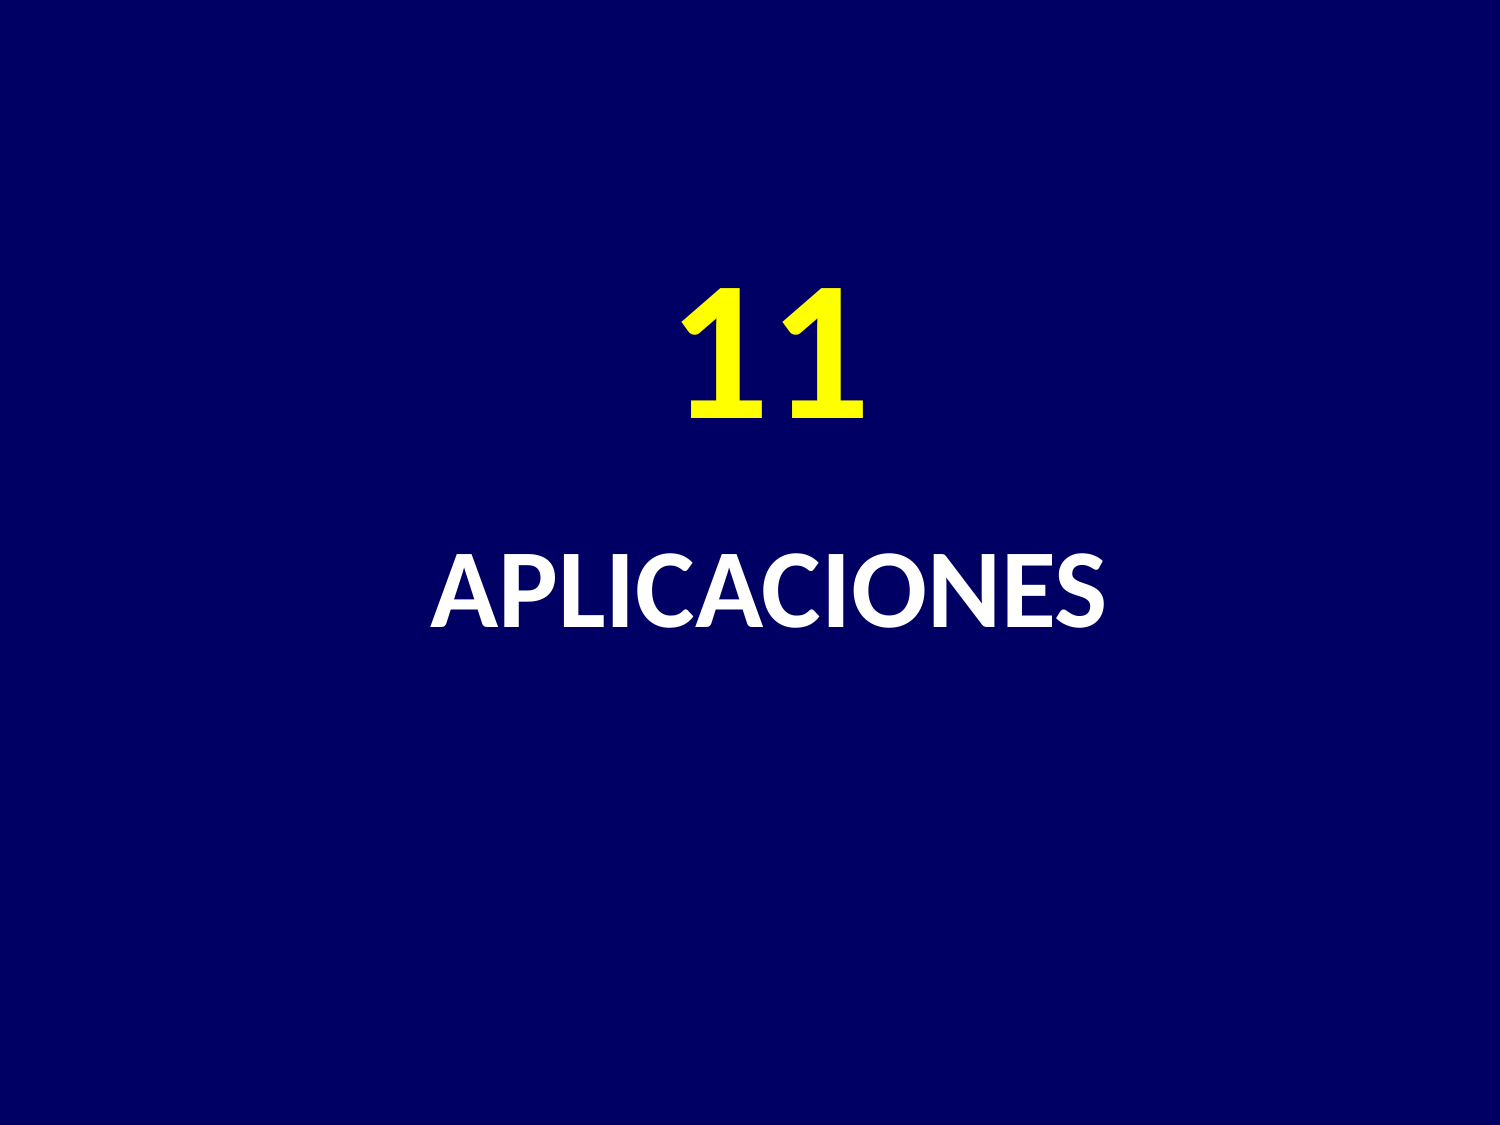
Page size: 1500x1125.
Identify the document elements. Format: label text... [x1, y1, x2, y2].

text_box 11 APLICACIONES [309, 211, 1230, 658]
